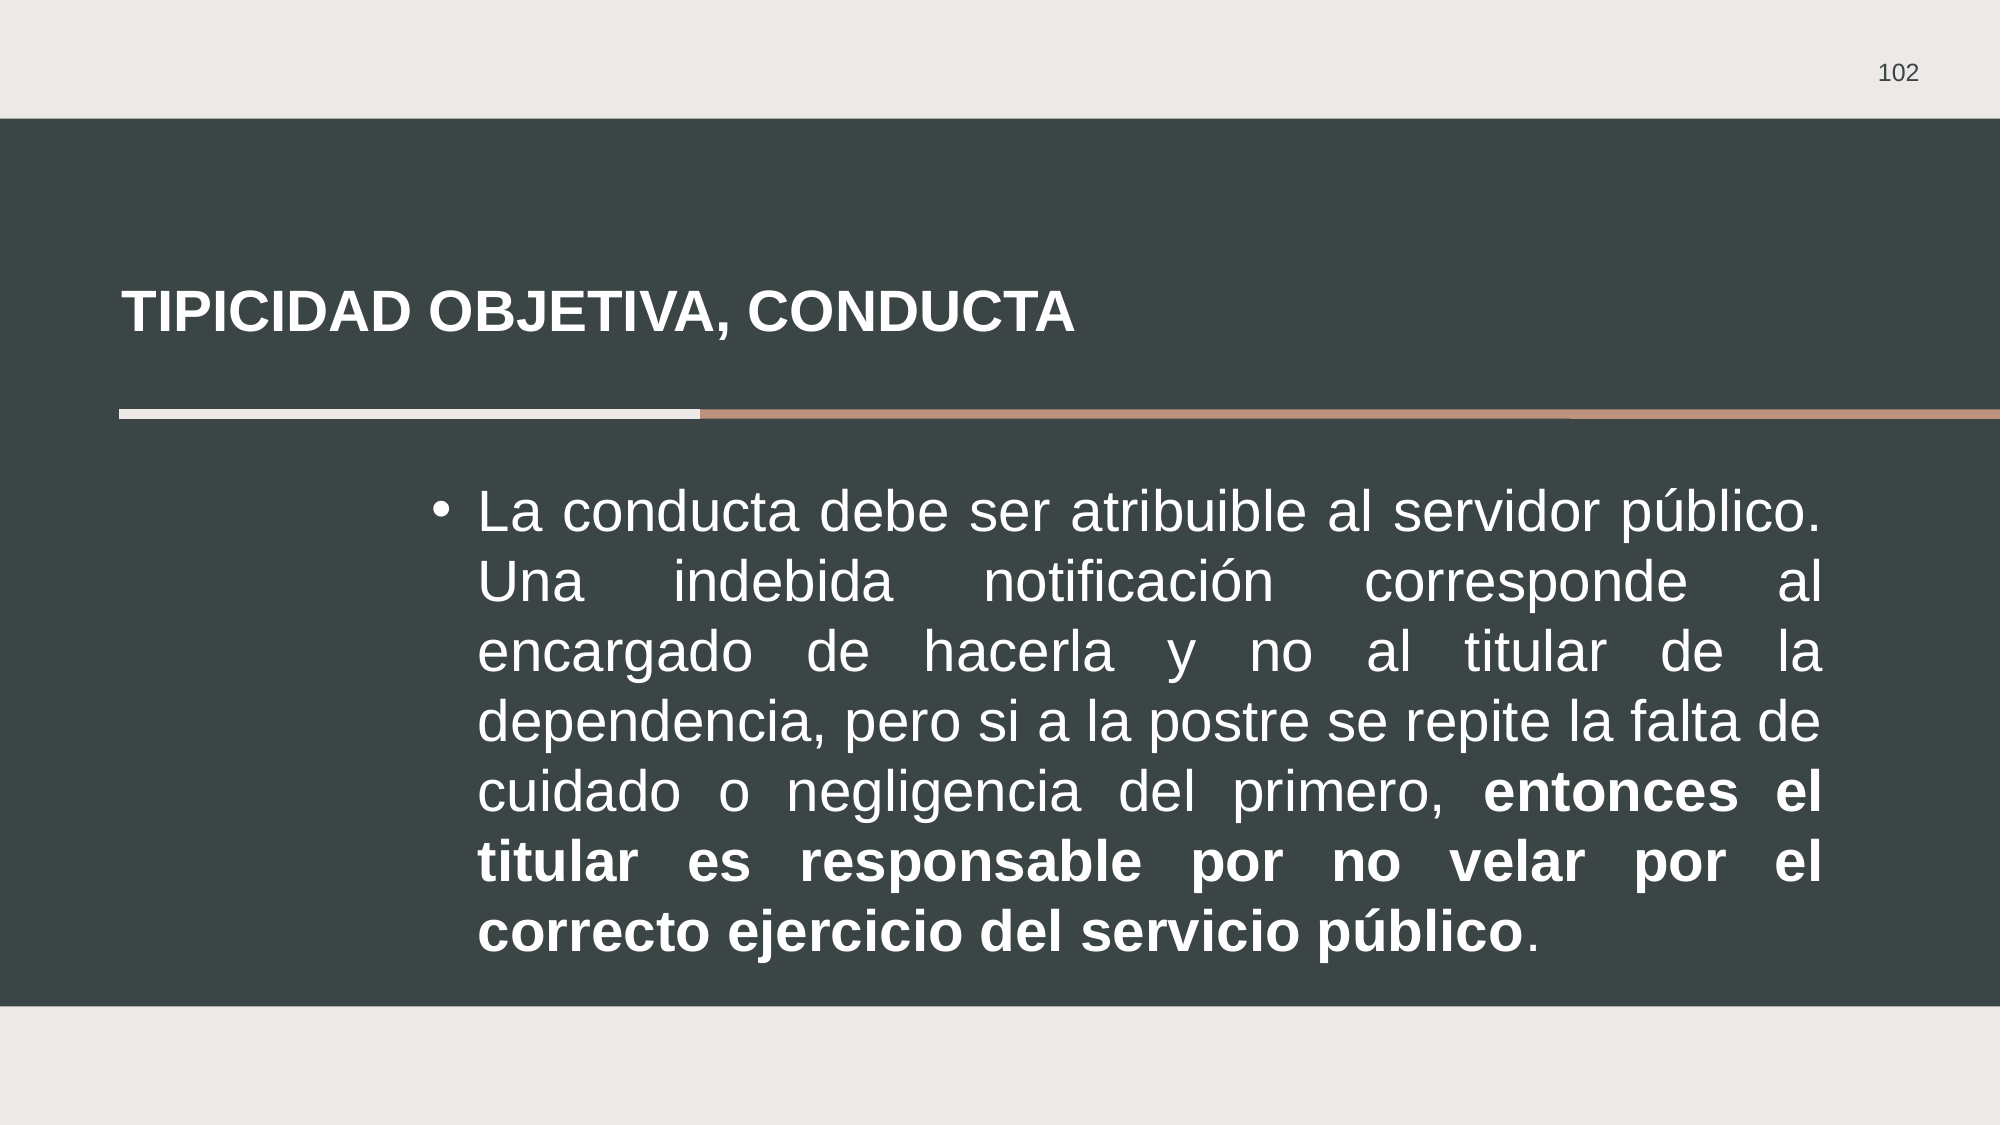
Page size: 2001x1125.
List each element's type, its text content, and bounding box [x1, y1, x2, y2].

slide_number 102 [1660, 49, 1935, 95]
title Tipicidad objetiva, conducta [106, 279, 1907, 374]
list La conducta debe ser atribuible al servidor público. Una indebida notificación corresponde al encargado de hacerla y no al titular de la dependencia, pero si a la postre se repite la falta de cuidado o negligencia del primero, entonces el titular es responsable por no velar por el correcto ejercicio del servicio público. [416, 465, 1840, 994]
